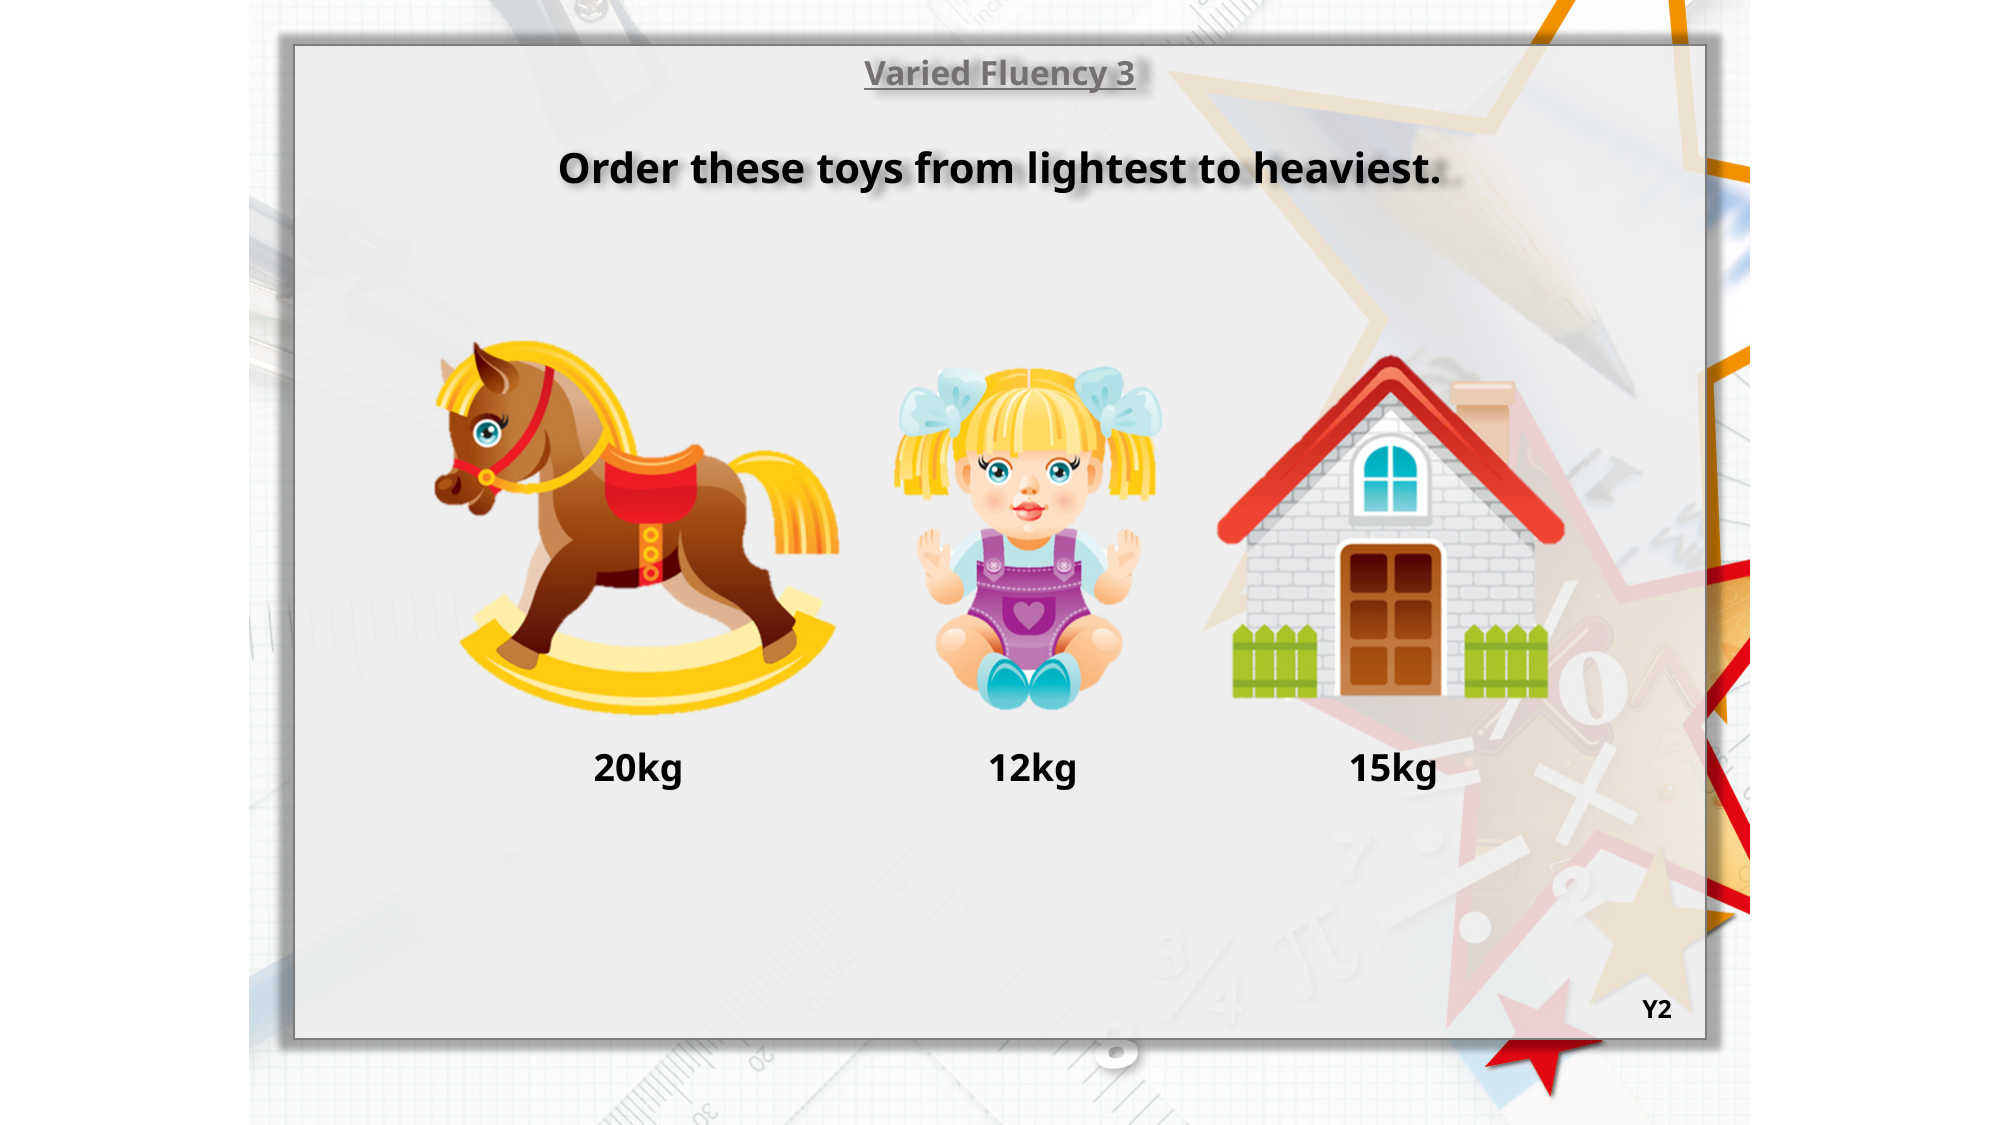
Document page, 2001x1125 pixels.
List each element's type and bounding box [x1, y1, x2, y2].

picture [249, 0, 1750, 1125]
